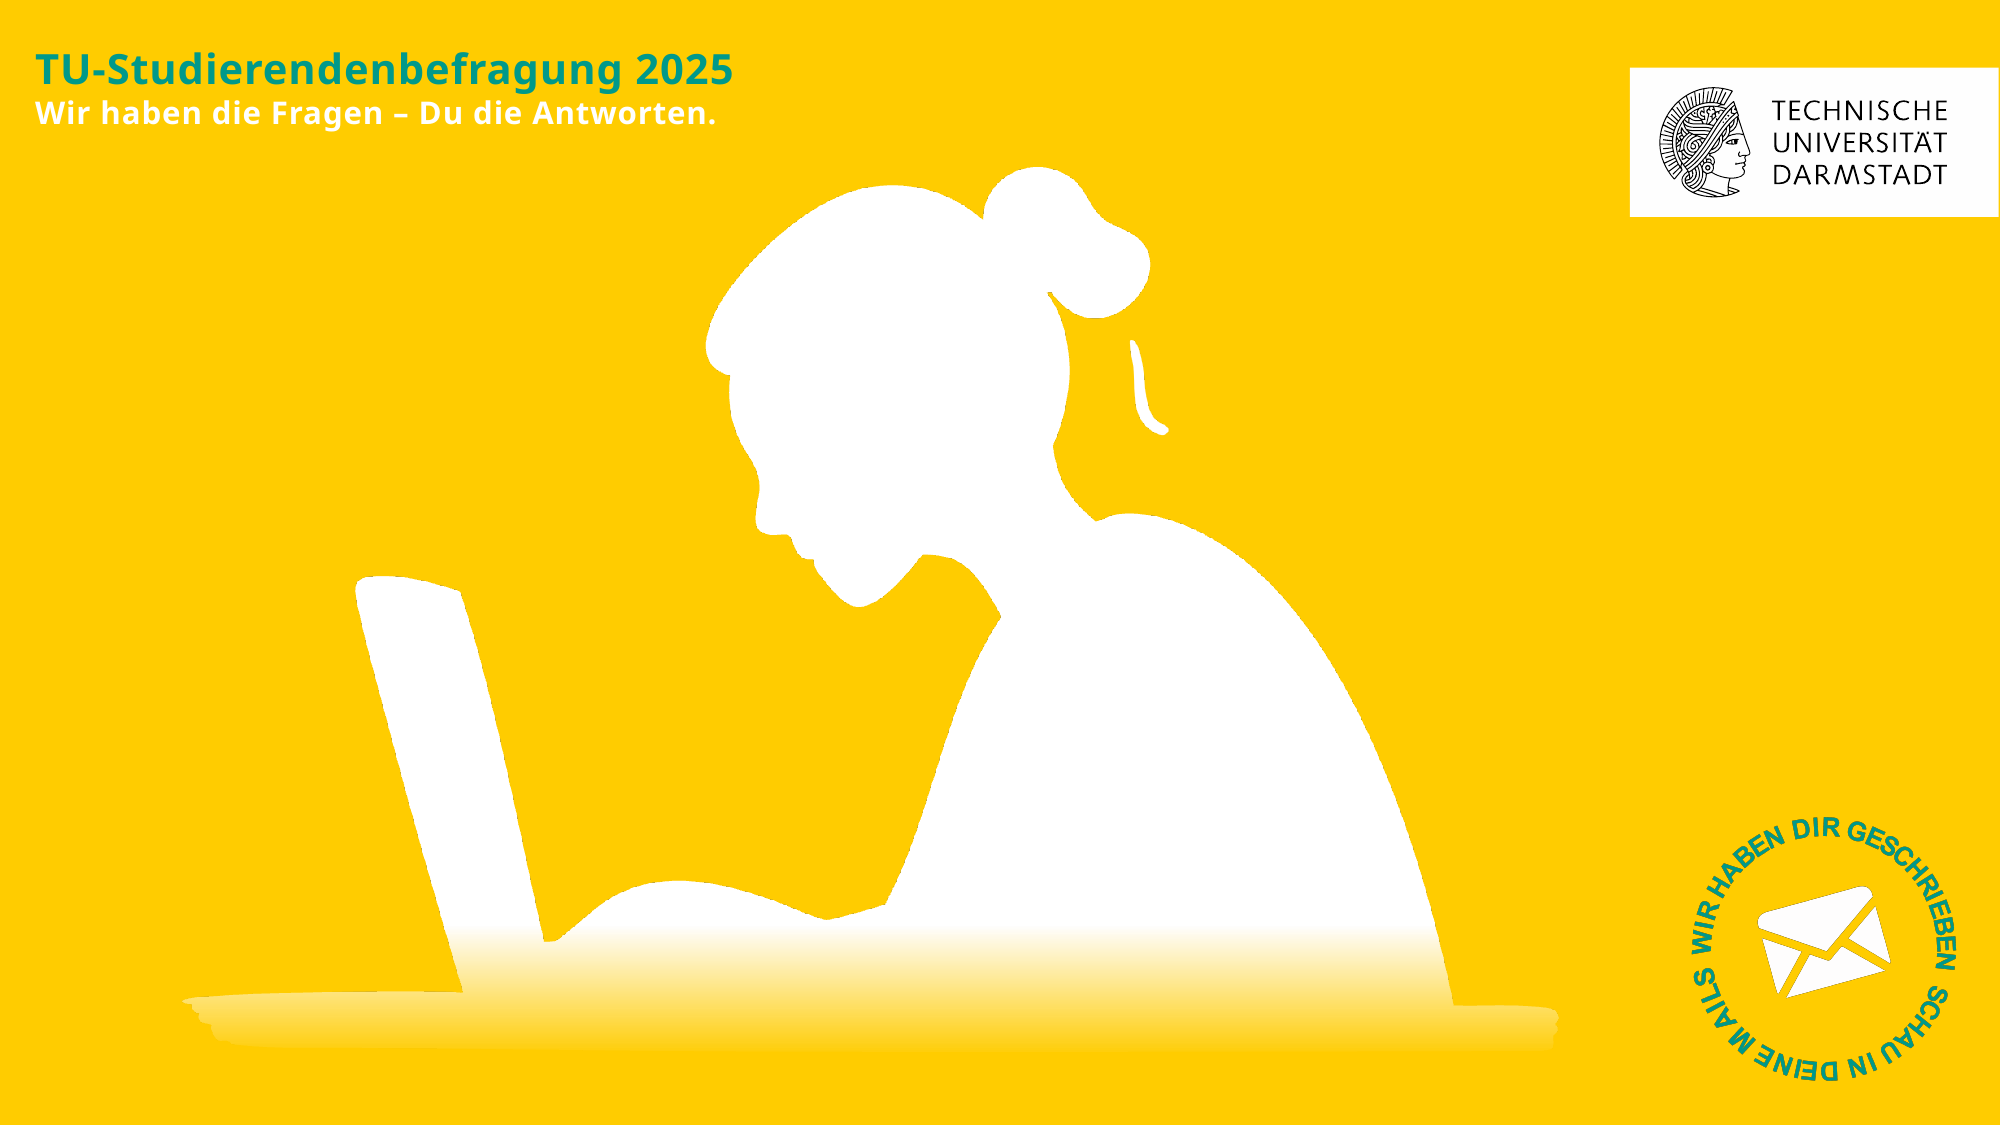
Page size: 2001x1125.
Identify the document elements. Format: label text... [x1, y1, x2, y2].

picture [161, 148, 1580, 1053]
text_box TU-Studierendenbefragung 2025 Wir haben die Fragen – Du die Antworten. [35, 42, 1578, 131]
picture [1673, 798, 1975, 1101]
